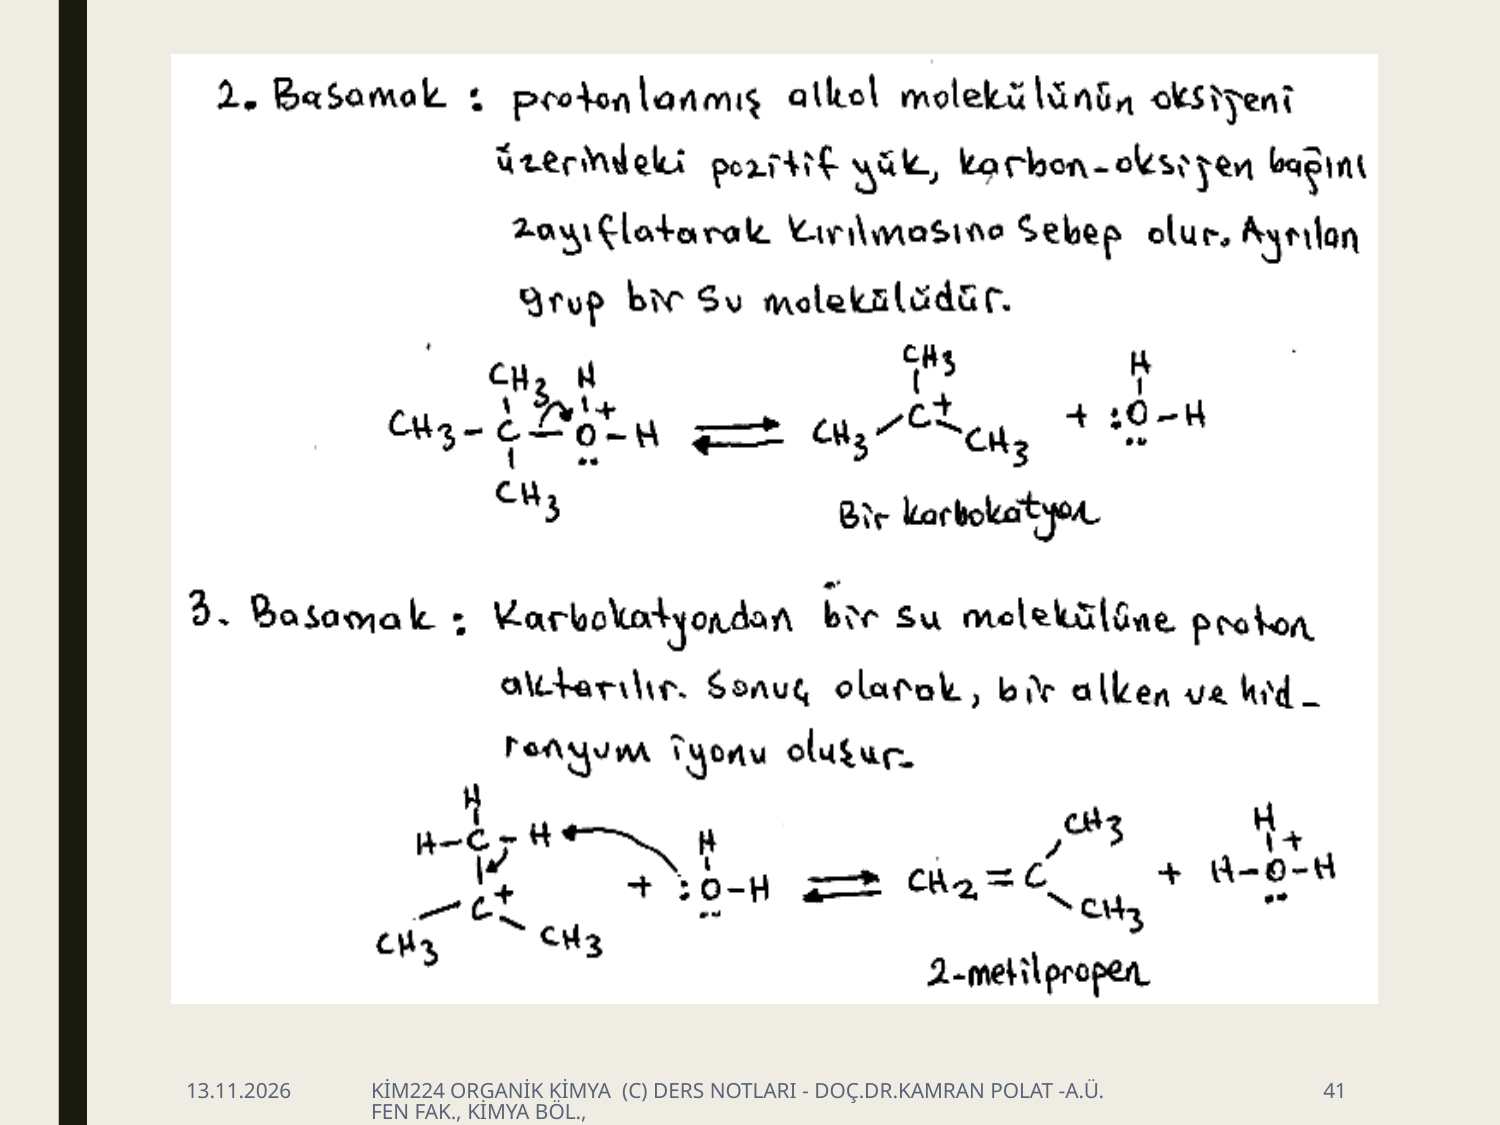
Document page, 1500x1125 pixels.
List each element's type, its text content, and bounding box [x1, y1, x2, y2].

picture [171, 54, 1379, 1004]
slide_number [171, 1058, 320, 1125]
footer KİM224 ORGANİK KİMYA (C) DERS NOTLARI - DOÇ.DR.KAMRAN POLAT -A.Ü. FEN FAK., KİMYA BÖL., [355, 1058, 1129, 1125]
slide_number 41 [1165, 1058, 1362, 1125]
